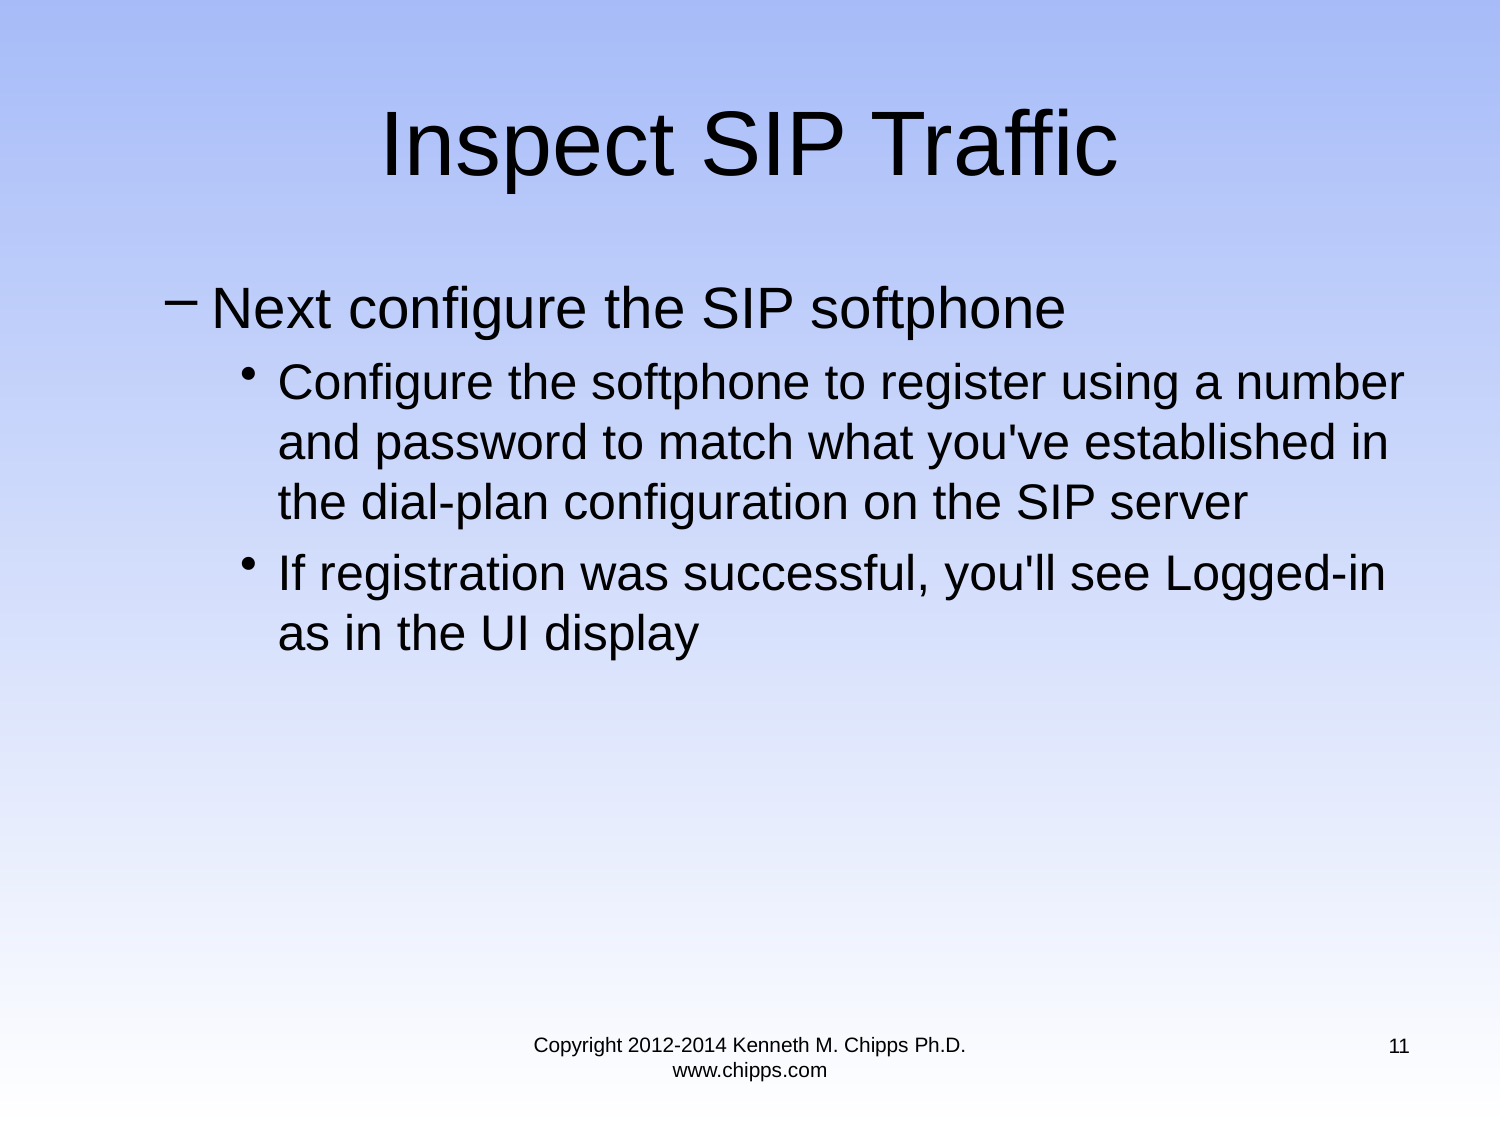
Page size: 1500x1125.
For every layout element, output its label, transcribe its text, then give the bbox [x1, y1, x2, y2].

footer Copyright 2012-2014 Kenneth M. Chipps Ph.D. www.chipps.com [449, 1024, 1051, 1103]
title Inspect SIP Traffic [75, 45, 1425, 233]
list Next configure the SIP softphone Configure the softphone to register using a number and password to match what you've established in the dial-plan configuration on the SIP server If registration was successful, you'll see Logged-in as in the UI display [75, 262, 1425, 1005]
slide_number 11 [1074, 1024, 1426, 1104]
